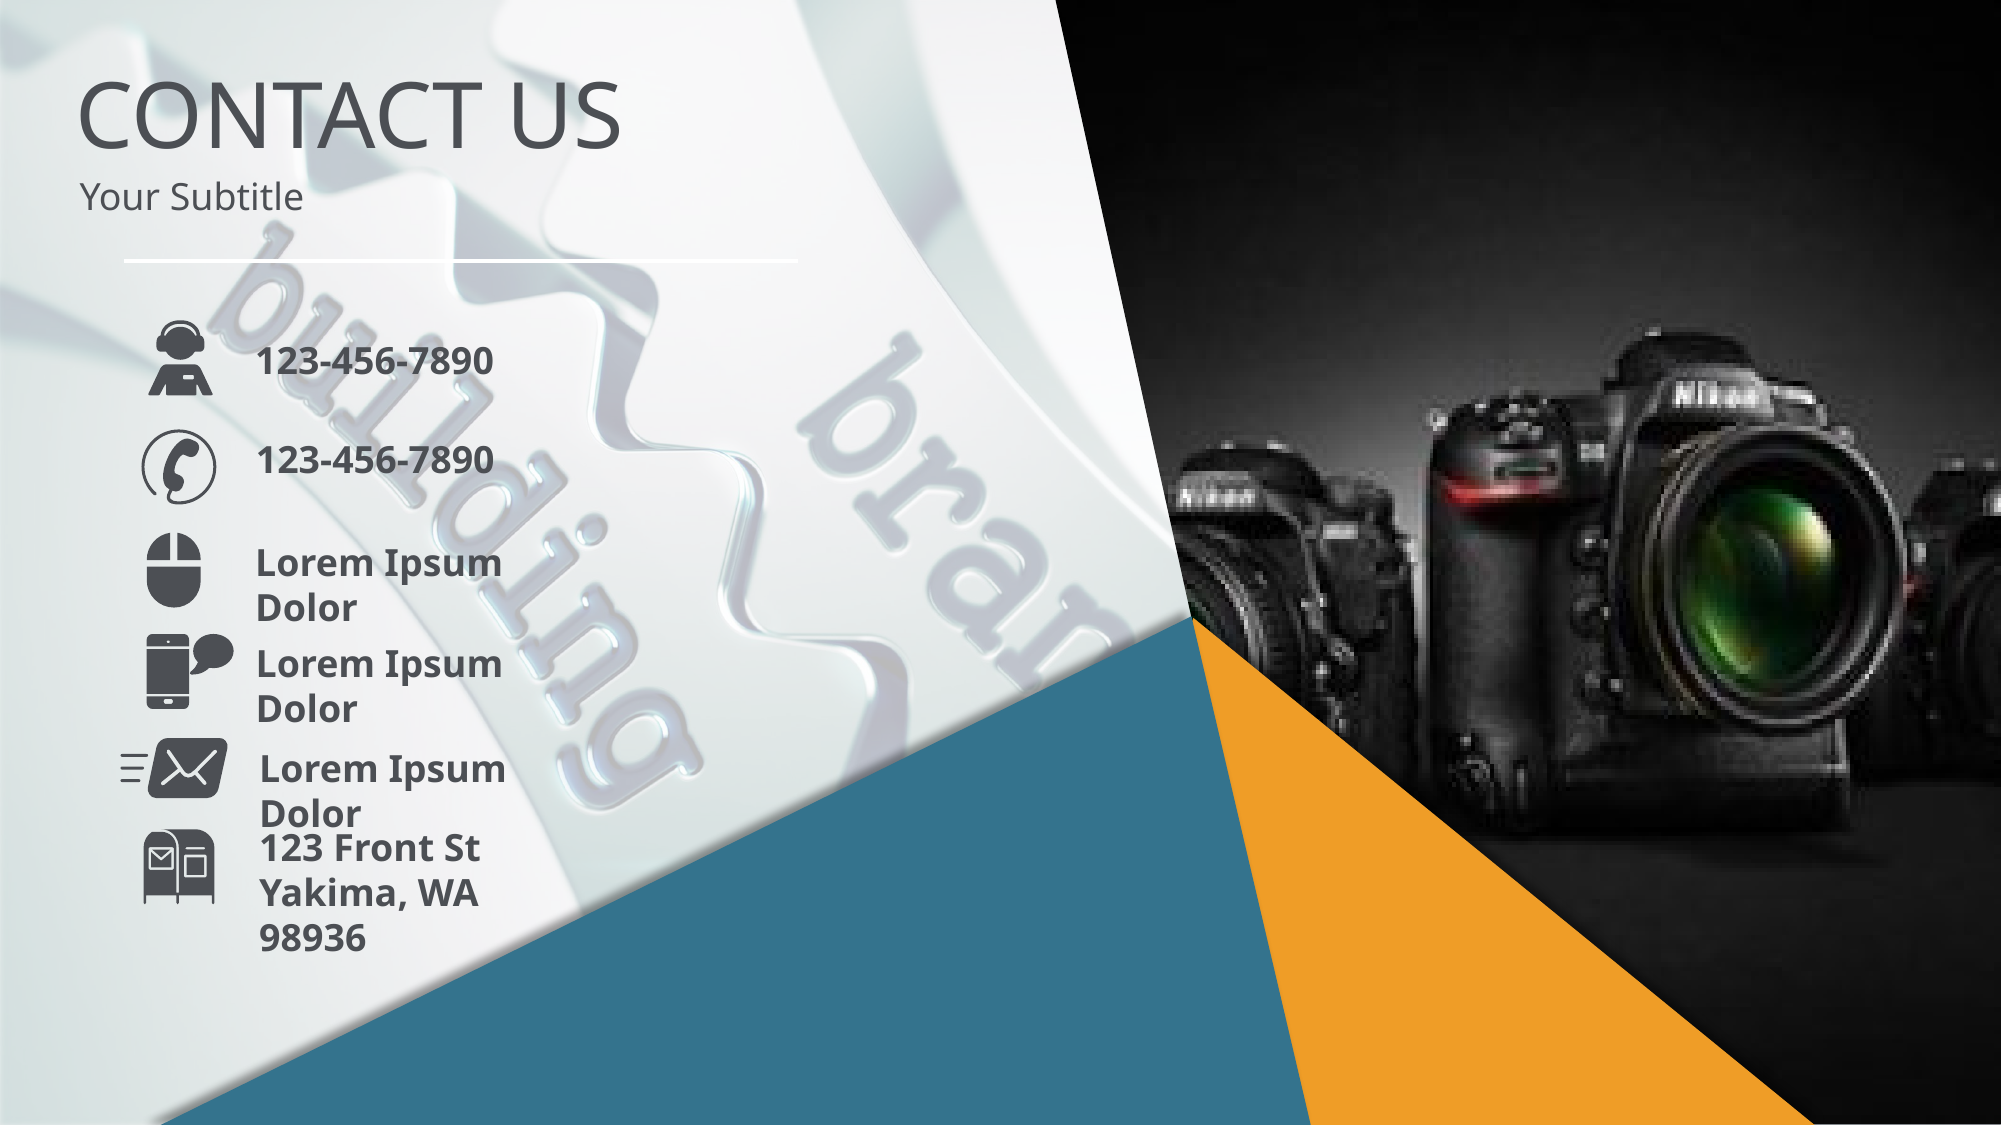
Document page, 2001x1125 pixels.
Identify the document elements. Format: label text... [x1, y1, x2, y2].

text_box [158, 614, 1312, 1125]
text_box Lorem Ipsum Dolor [240, 632, 586, 738]
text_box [60, 49, 1020, 227]
text_box [177, 532, 201, 561]
text_box [141, 429, 217, 505]
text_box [120, 737, 228, 798]
text_box [1195, 617, 1817, 1125]
text_box 123-456-7890 [240, 329, 541, 390]
text_box [146, 566, 201, 608]
text_box Lorem Ipsum Dolor [244, 737, 590, 816]
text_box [143, 829, 215, 905]
text_box 123 Front St Yakima, WA 98936 [244, 816, 590, 967]
text_box [146, 532, 171, 561]
text_box [1054, 0, 2000, 1125]
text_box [148, 320, 213, 396]
text_box Lorem Ipsum Dolor [240, 531, 586, 632]
text_box 123-456-7890 [241, 428, 541, 489]
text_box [146, 633, 234, 709]
